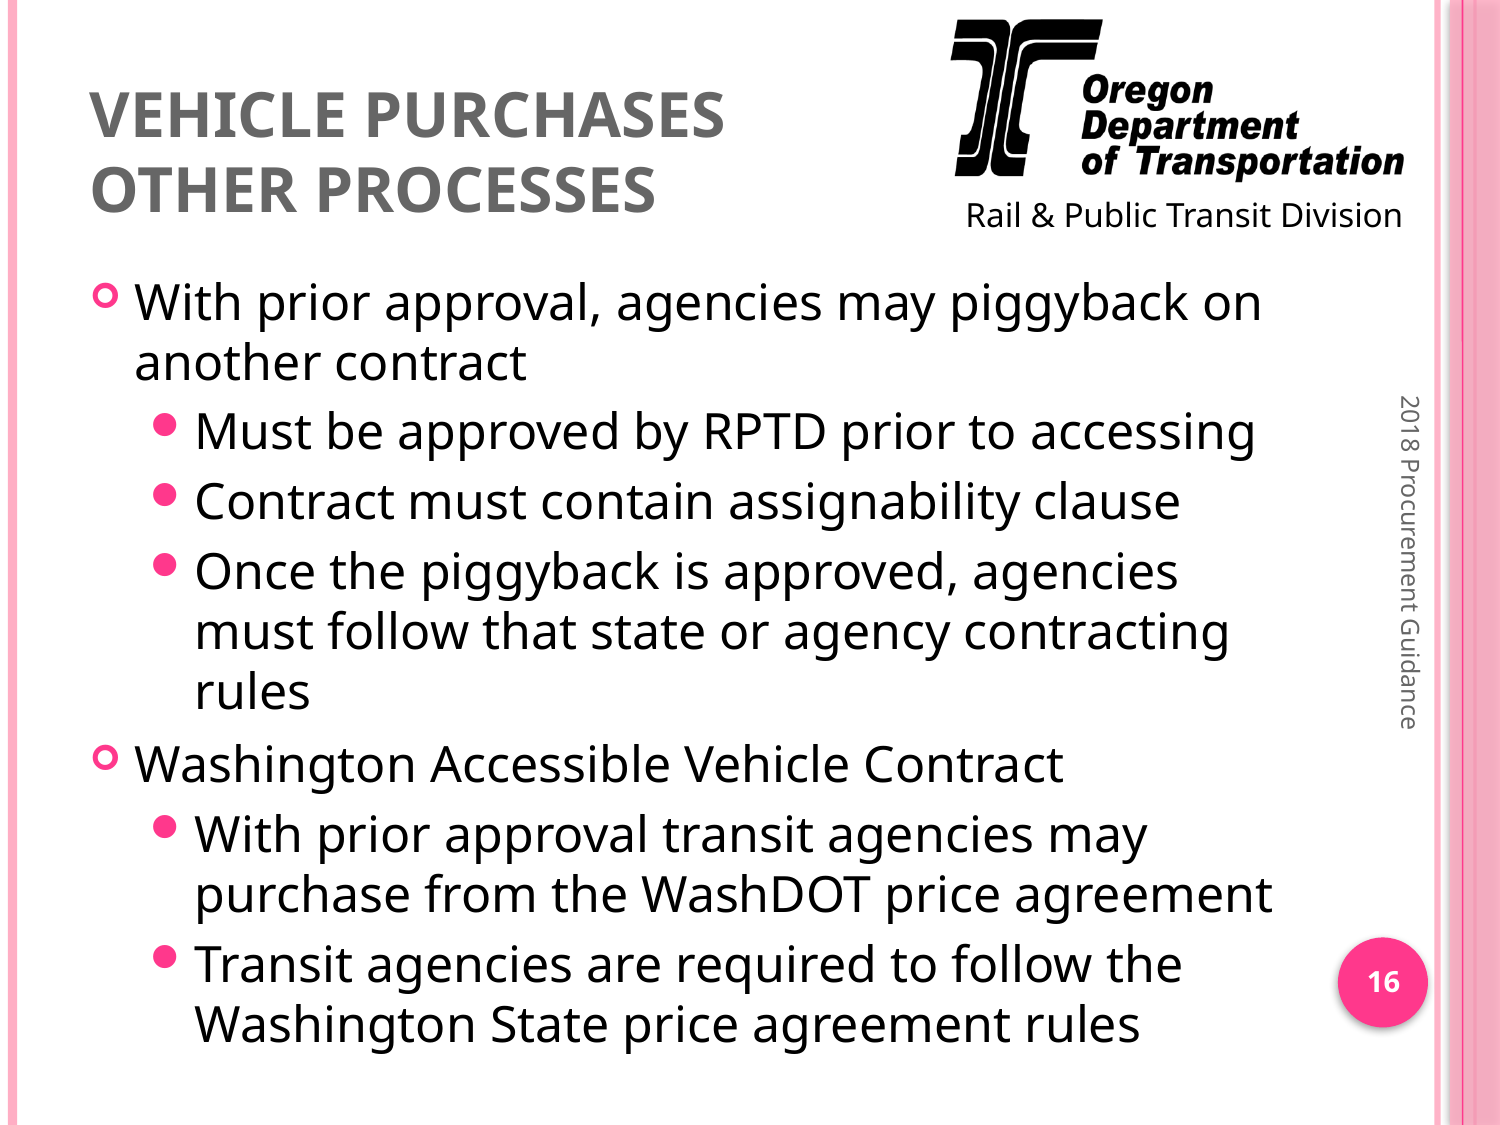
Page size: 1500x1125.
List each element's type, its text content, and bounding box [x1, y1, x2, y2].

slide_number 15 [1333, 940, 1434, 1027]
footer 2018 Procurement Guidance [1379, 380, 1440, 906]
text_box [928, 11, 1441, 243]
title Vehicle Purchases Other Processes [75, 45, 838, 233]
list With prior approval, agencies may piggyback on another contract Must be approved by RPTD prior to accessing Contract must contain assignability clause Once the piggyback is approved, agencies must follow that state or agency contracting rules Washington Accessible Vehicle Contract With prior approval transit agencies may purchase from the WashDOT price agreement Transit agencies are required to follow the Washington State price agreement rules [75, 262, 1300, 1062]
